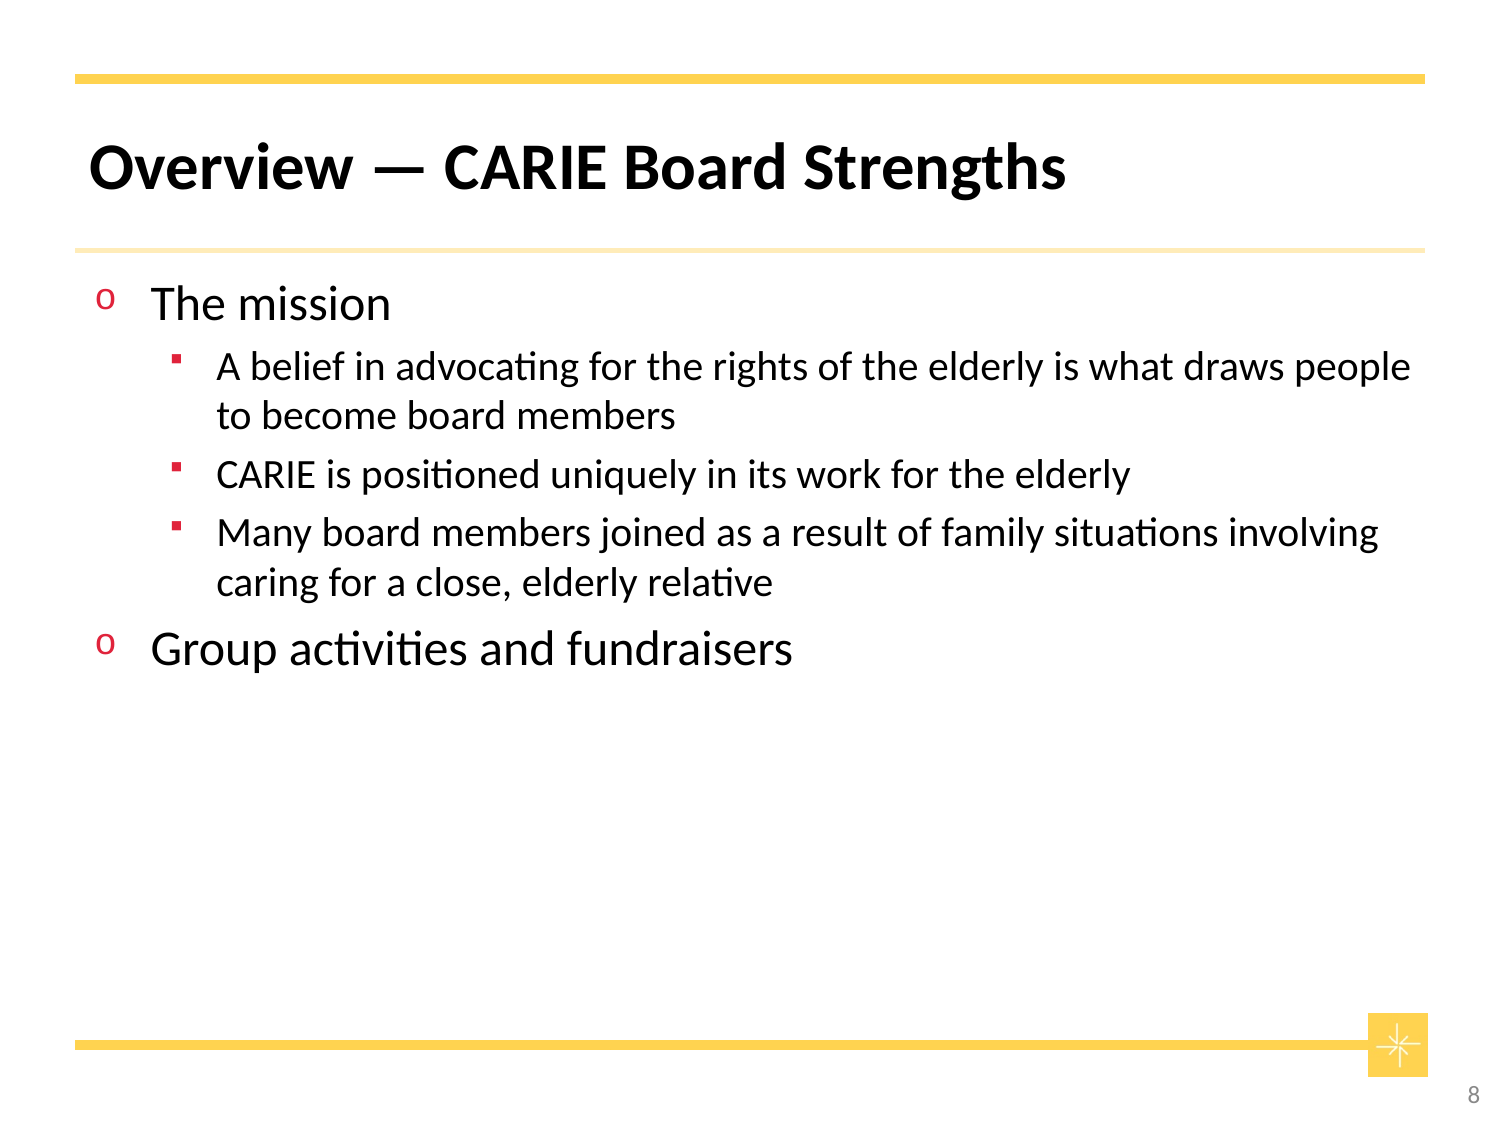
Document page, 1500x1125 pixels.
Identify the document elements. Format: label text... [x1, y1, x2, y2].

picture [75, 1013, 1428, 1077]
list The mission A belief in advocating for the rights of the elderly is what draws people to become board members CARIE is positioned uniquely in its work for the elderly Many board members joined as a result of family situations involving caring for a close, elderly relative Group activities and fundraisers [79, 262, 1432, 1000]
title Overview — CARIE Board Strengths [75, 75, 1425, 250]
